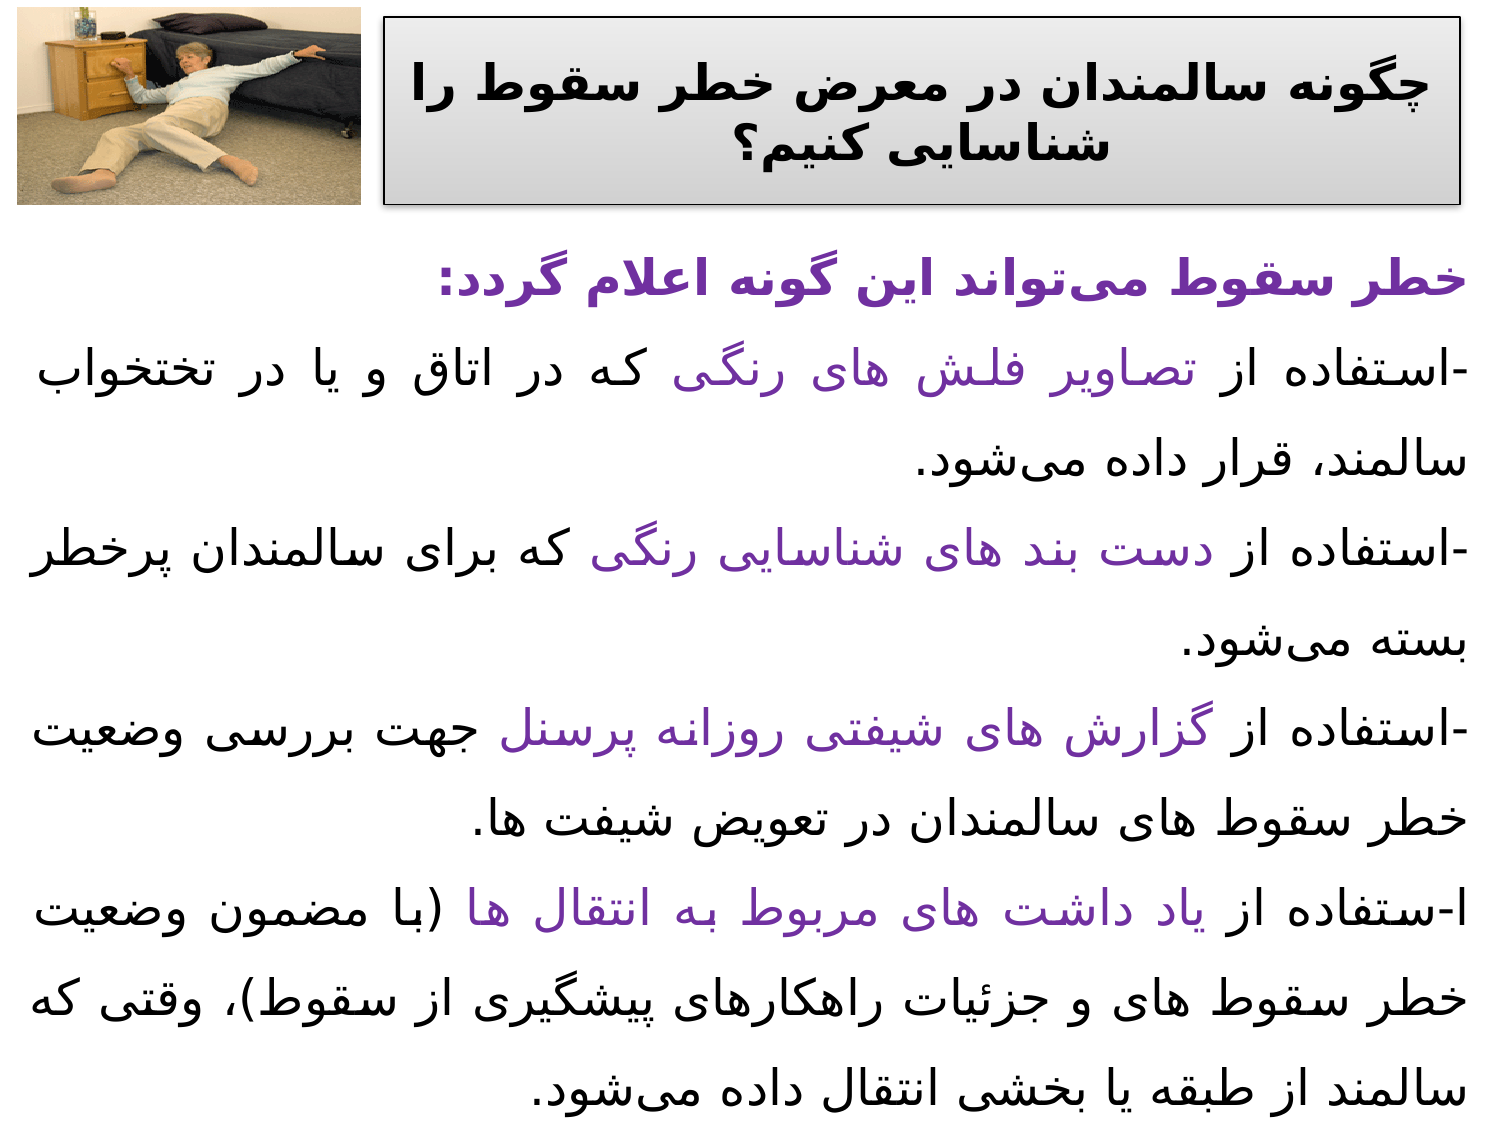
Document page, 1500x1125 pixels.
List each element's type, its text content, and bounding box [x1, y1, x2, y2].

title چگونه سالمندان در معرض خطر سقوط را شناسایی کنیم؟ [383, 16, 1461, 204]
list [365, 204, 1485, 208]
picture [17, 6, 362, 205]
text_box خطر سقوط می‌تواند این گونه اعلام گردد: -استفاده از تصاویر فلش های رنگی که در اتاق و یا در تختخواب سالمند، قرار داده می‌شود. -استفاده از دست بند های شناسایی رنگی که برای سالمندان پرخطر بسته می‌شود. -استفاده از گزارش های شیفتی روزانه پرسنل جهت بررسی وضعیت خطر سقوط های سالمندان در تعویض شیفت ها. ا-ستفاده از یاد داشت های مربوط به انتقال ها (با مضمون وضعیت خطر سقوط های و جزئیات راهکارهای پیشگیری از سقوط)، وقتی که سالمند از طبقه یا بخشی انتقال داده می‌شود. -بدین طریق، هر کسی در این مکان می‌داند که سالمند در معرض خطر سقوط است و یا پتانسیل مصدومیت را دارد. گفتن به اعضای خانواده در مورد خطر سقوط سالمند و عوامل خطر خاص مربوط به آن ها نیز اهمیت دارد. [13, 208, 1485, 1125]
